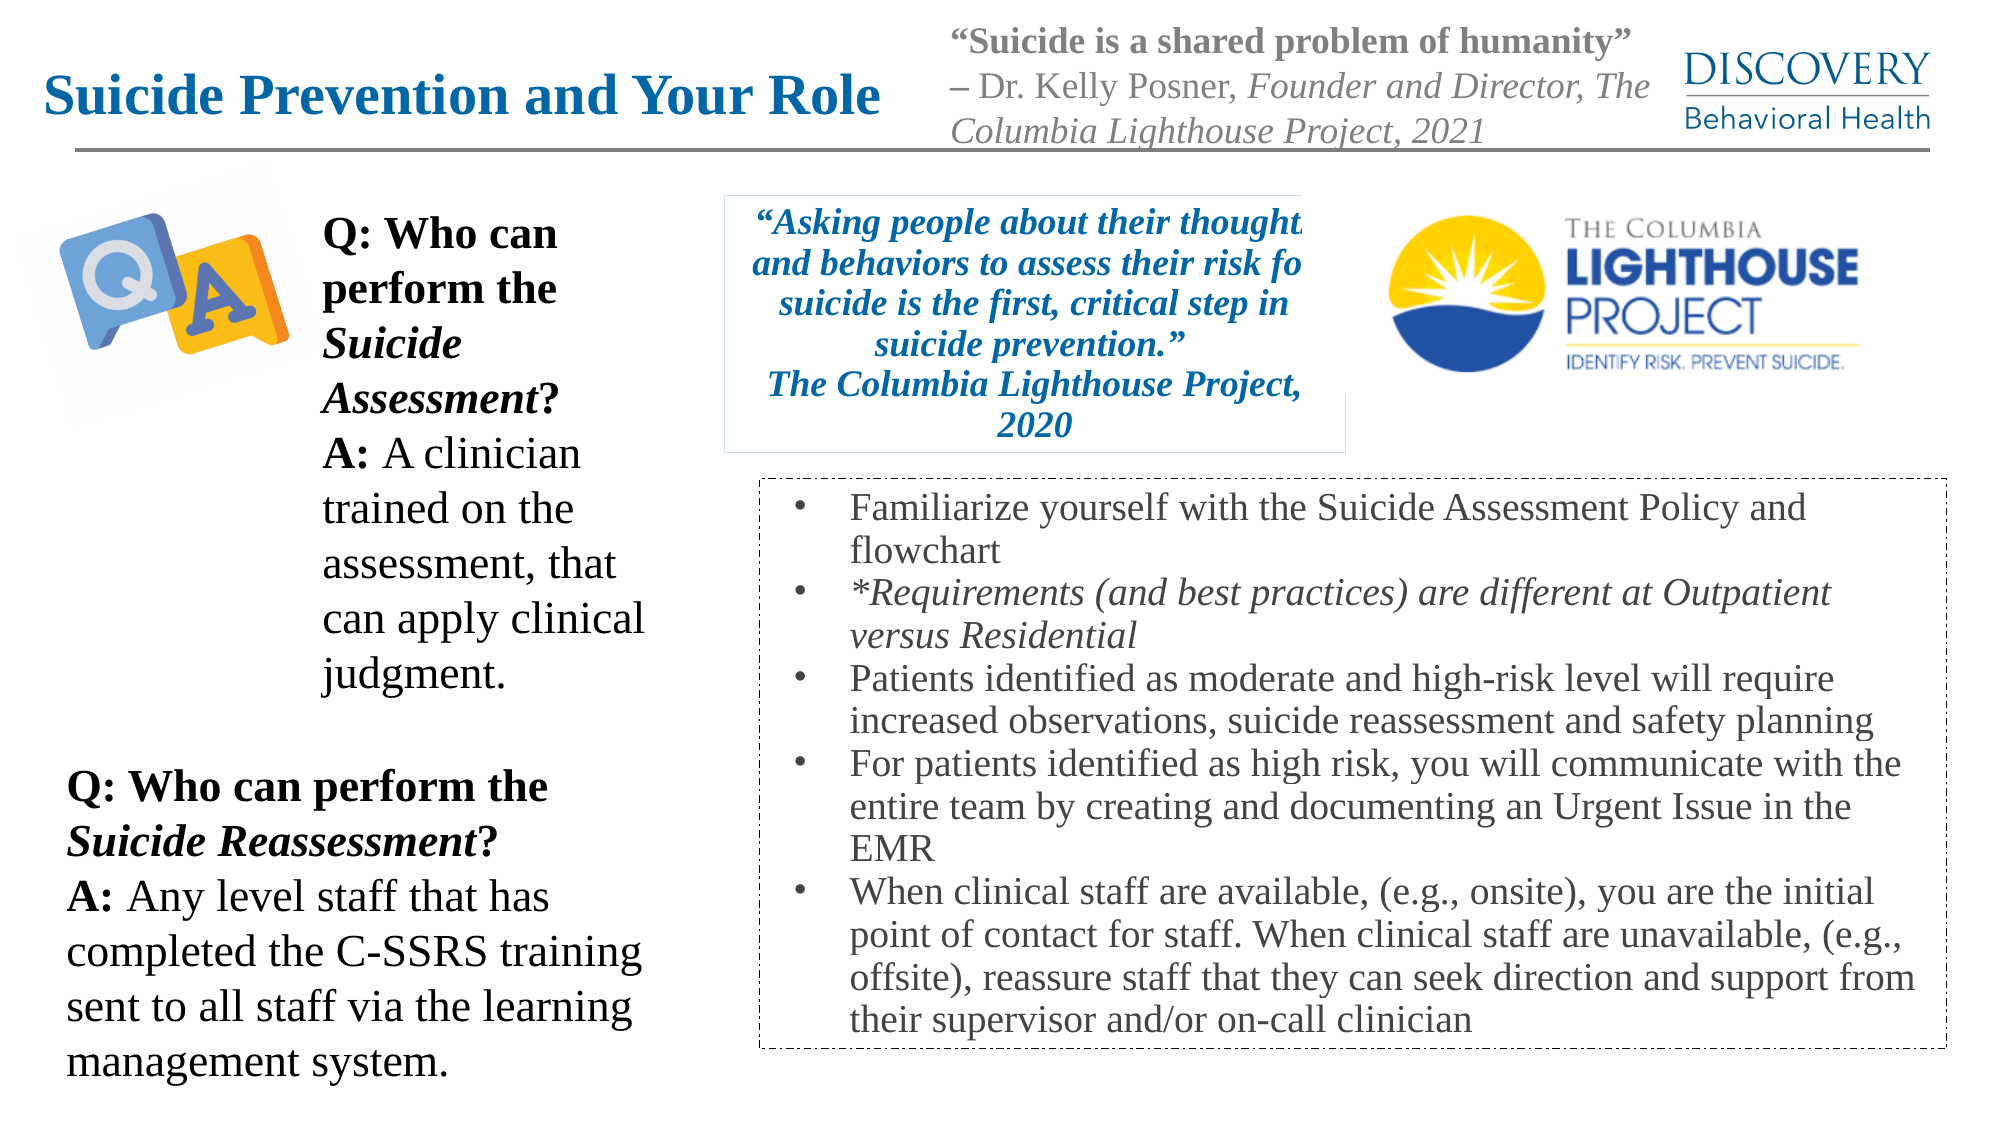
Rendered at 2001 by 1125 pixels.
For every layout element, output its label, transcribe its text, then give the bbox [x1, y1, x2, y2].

text_box Q: Who can perform the Suicide Assessment? A: A clinician trained on the assessment, that can apply clinical judgment. [307, 194, 699, 705]
picture [1742, 52, 1931, 129]
text_box Familiarize yourself with the Suicide Assessment Policy and flowchart *Requirements (and best practices) are different at Outpatient versus Residential Patients identified as moderate and high-risk level will require increased observations, suicide reassessment and safety planning For patients identified as high risk, you will communicate with the entire team by creating and documenting an Urgent Issue in the EMR When clinical staff are available, (e.g., onsite), you are the initial point of contact for staff. When clinical staff are unavailable, (e.g., offsite), reassure staff that they can seek direction and support from their supervisor and/or on-call clinician [759, 478, 1947, 1049]
picture [18, 164, 322, 424]
text_box “Suicide is a shared problem of humanity” – Dr. Kelly Posner, Founder and Director, The Columbia Lighthouse Project, 2021 [935, 8, 1742, 159]
text_box Q: Who can perform the Suicide Reassessment? A: Any level staff that has completed the C-SSRS training sent to all staff via the learning management system. [51, 747, 686, 1093]
picture [1302, 194, 1949, 395]
text_box “Asking people about their thoughts and behaviors to assess their risk for suicide is the first, critical step in suicide prevention.” The Columbia Lighthouse Project, 2020 [724, 195, 1346, 453]
title Suicide Prevention and Your Role [28, 34, 935, 158]
